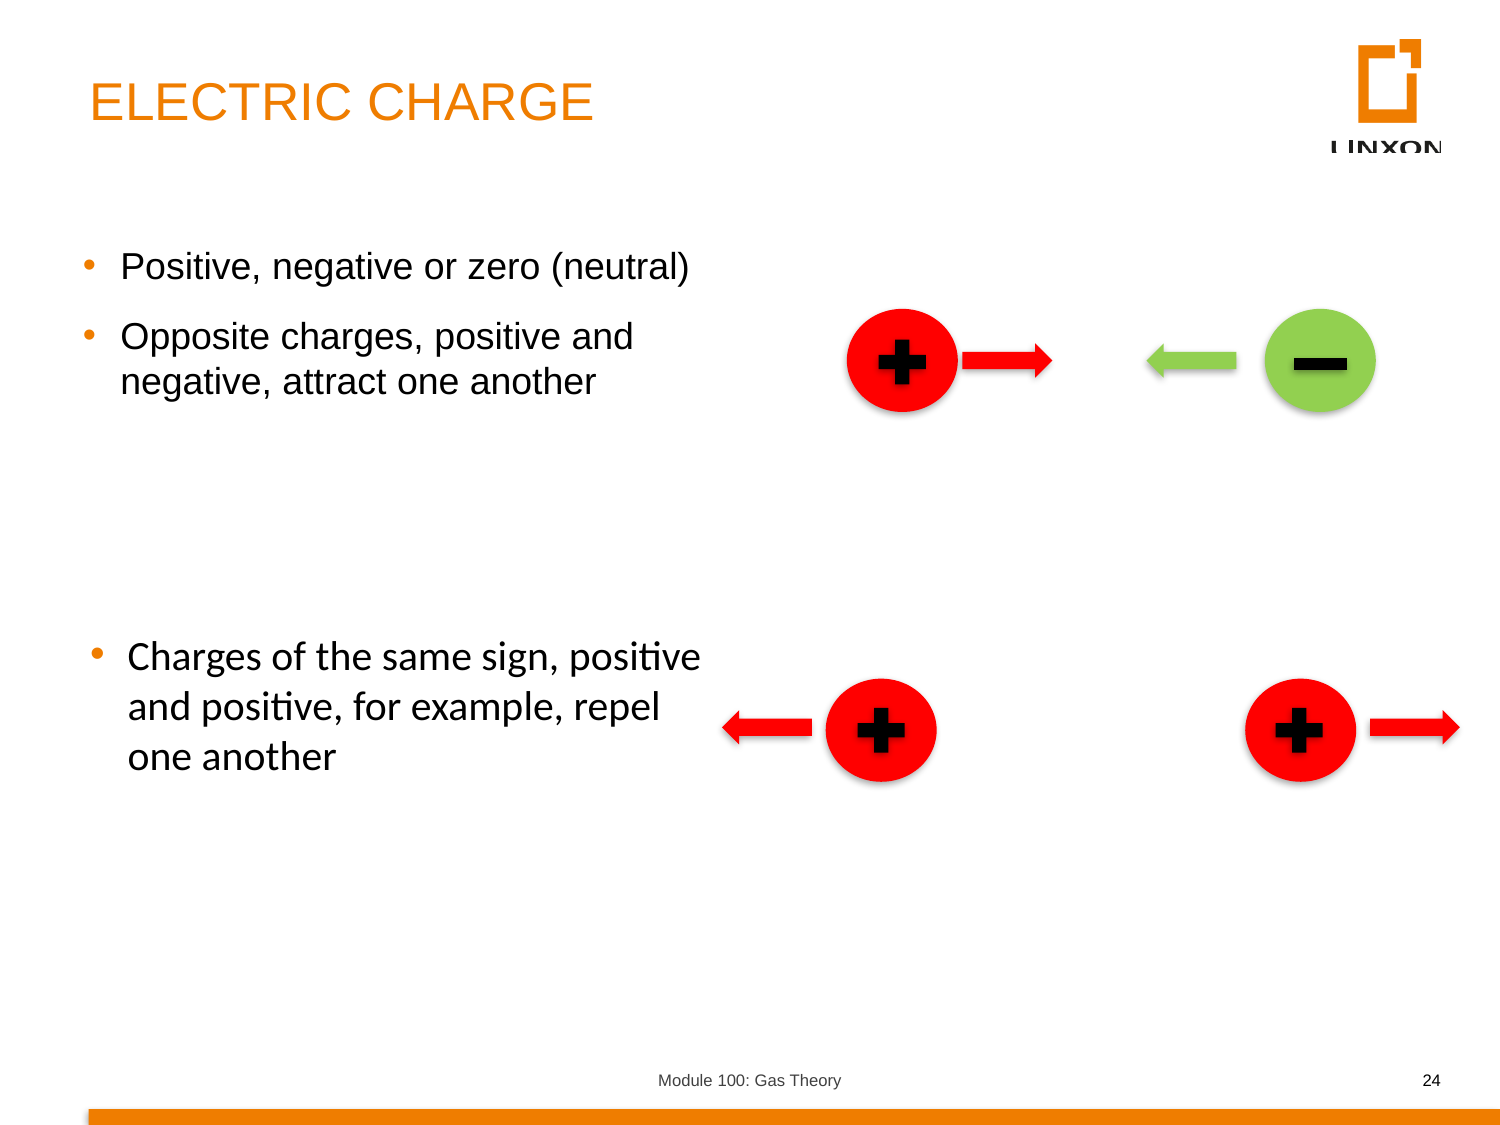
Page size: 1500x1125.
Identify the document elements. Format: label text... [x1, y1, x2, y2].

footer Module 100: Gas Theory [512, 1049, 988, 1110]
list Positive, negative or zero (neutral) Opposite charges, positive and negative, attract one another [82, 237, 775, 708]
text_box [846, 308, 1376, 413]
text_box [825, 754, 1357, 782]
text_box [721, 709, 1461, 745]
text_box Charges of the same sign, positive and positive, for example, repel one another [74, 621, 750, 747]
list Positive, negative or zero (neutral) Opposite charges, positive and negative, attract one another [82, 747, 775, 956]
title ELECTRIC CHARGE [75, 48, 1425, 237]
slide_number 24 [1090, 1049, 1441, 1110]
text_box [962, 343, 1237, 378]
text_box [825, 678, 1357, 708]
